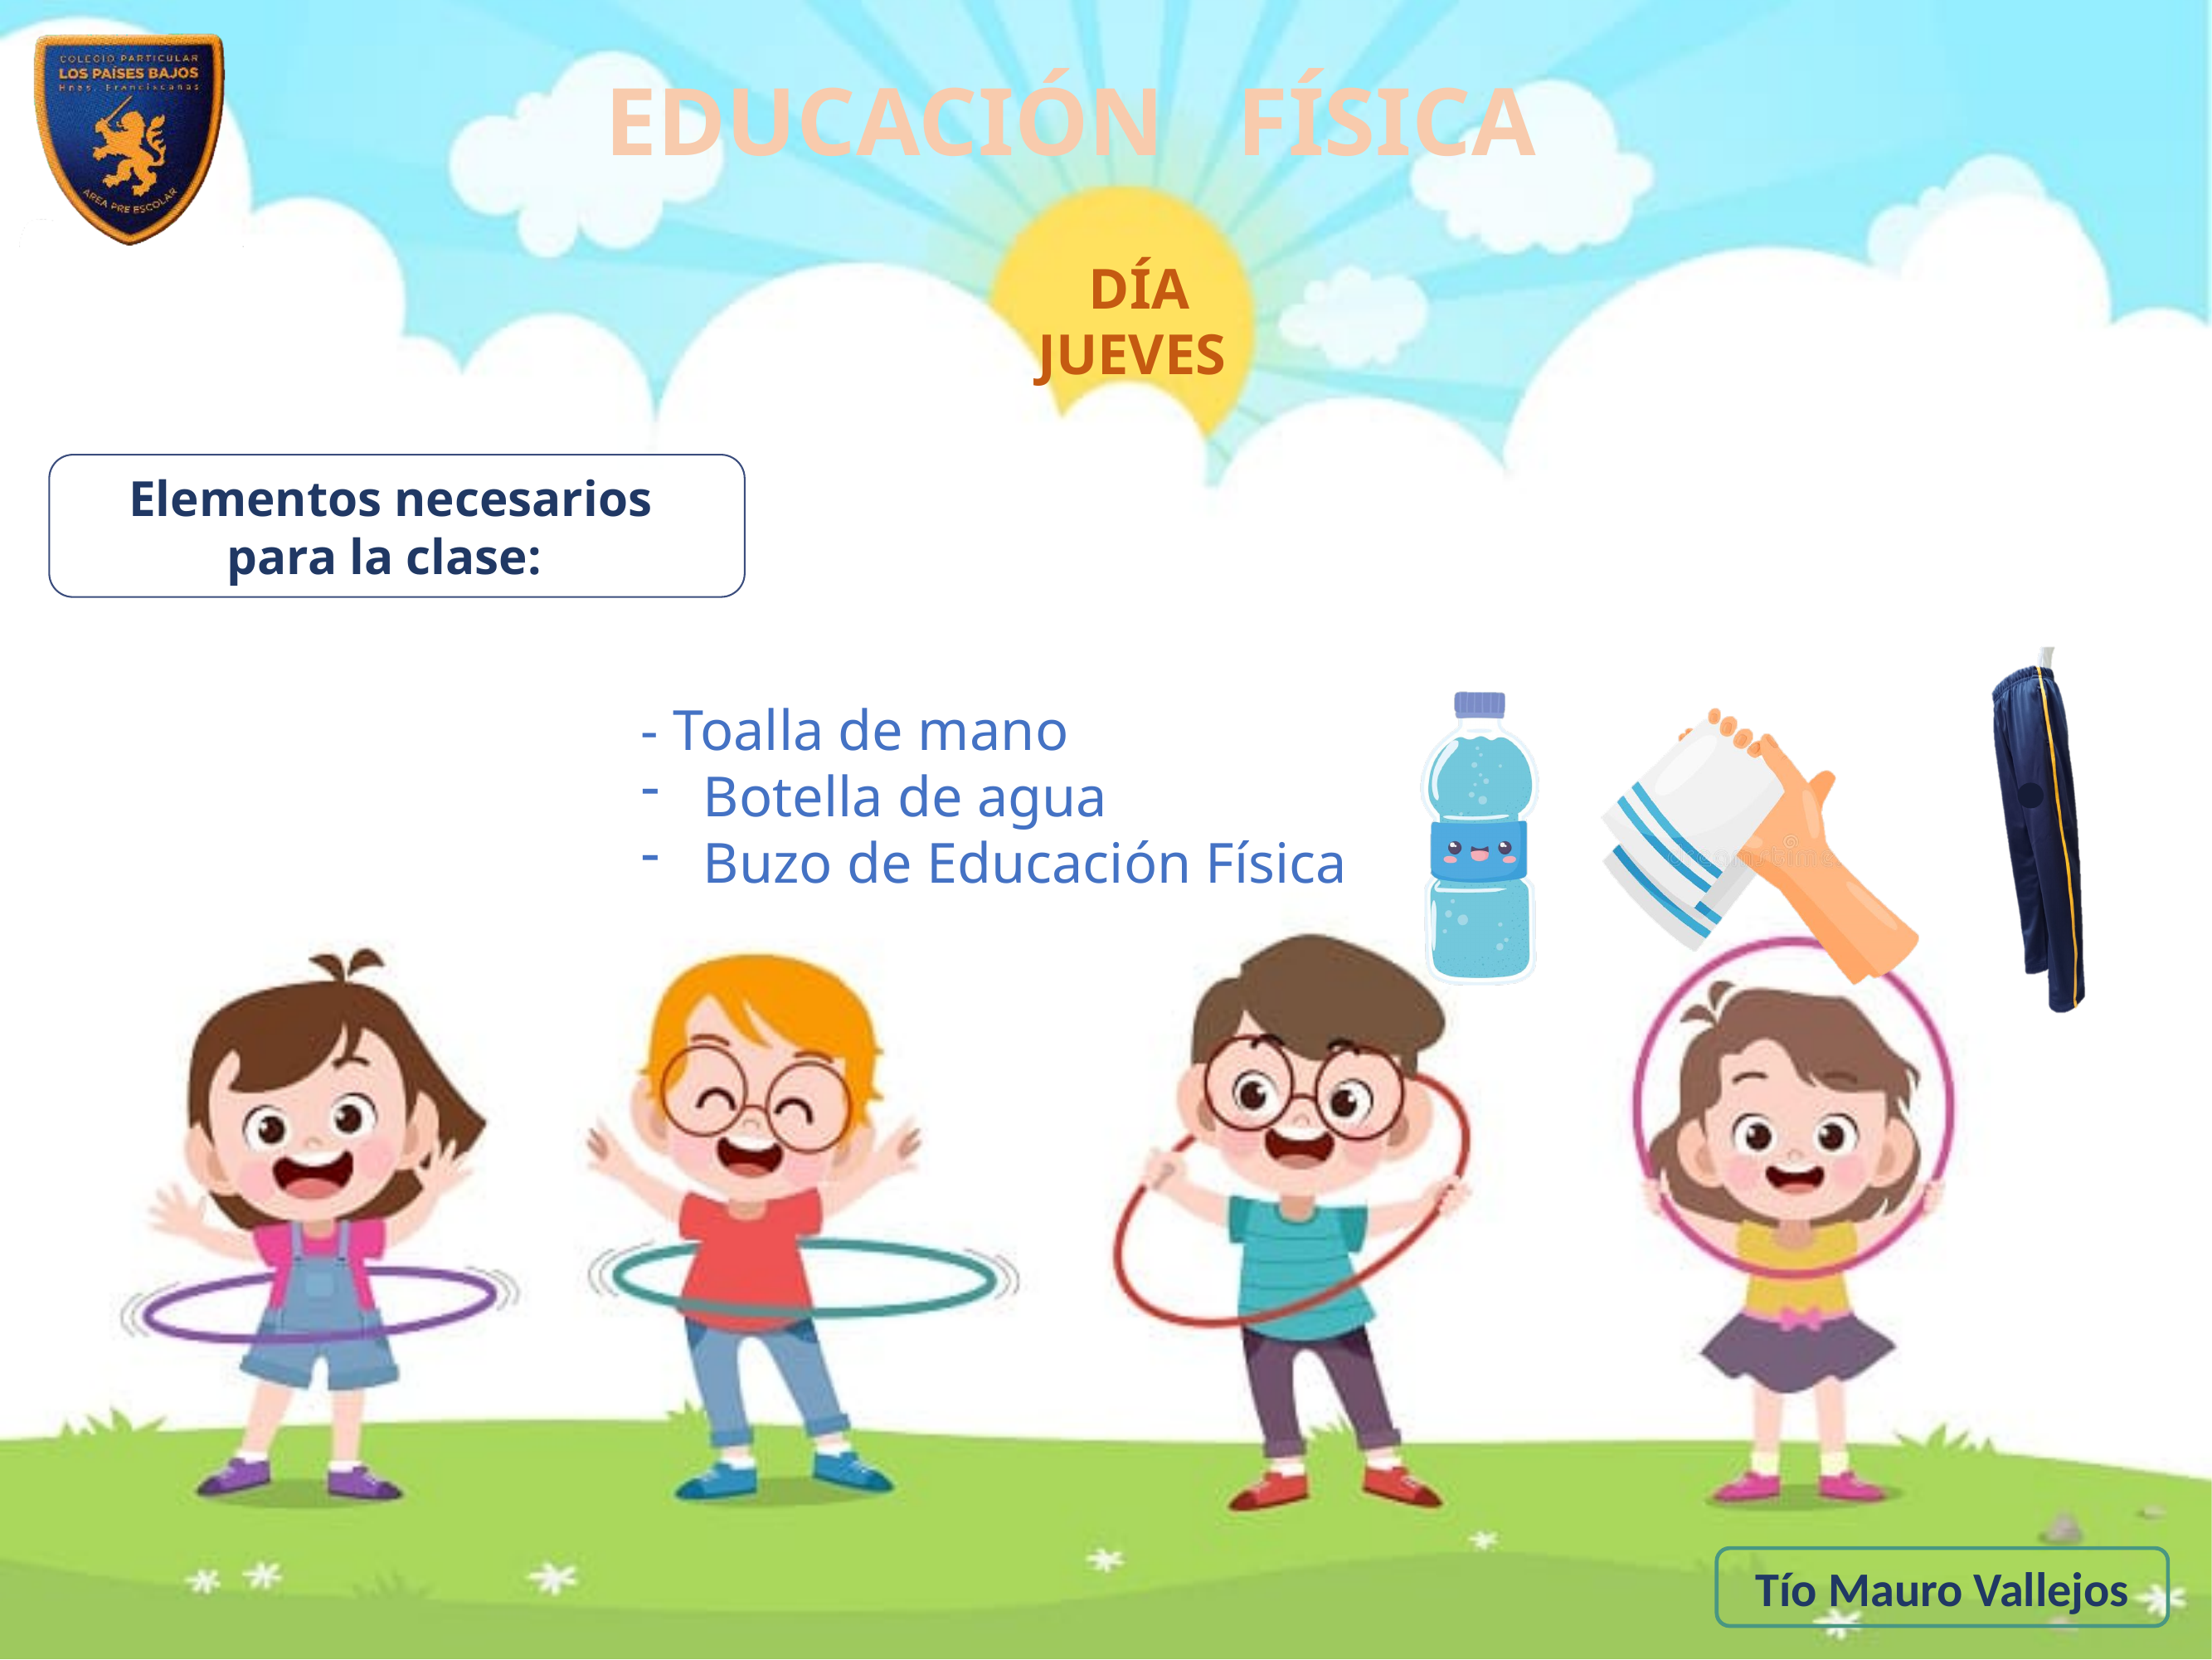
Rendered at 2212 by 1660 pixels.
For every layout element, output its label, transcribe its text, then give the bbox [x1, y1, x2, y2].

picture [0, 0, 2212, 1659]
text_box [835, 427, 1534, 591]
title EDUCACIÓN FÍSICA [244, 37, 1928, 213]
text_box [1972, 637, 2154, 1022]
text_box DÍA JUEVES [1009, 246, 1269, 392]
text_box [1716, 501, 1999, 813]
text_box Tío Mauro Vallejos [1716, 1548, 2168, 1627]
text_box - Toalla de mano Botella de agua Buzo de Educación Física [605, 591, 1673, 1039]
text_box Elementos necesarios para la clase: [48, 454, 746, 598]
